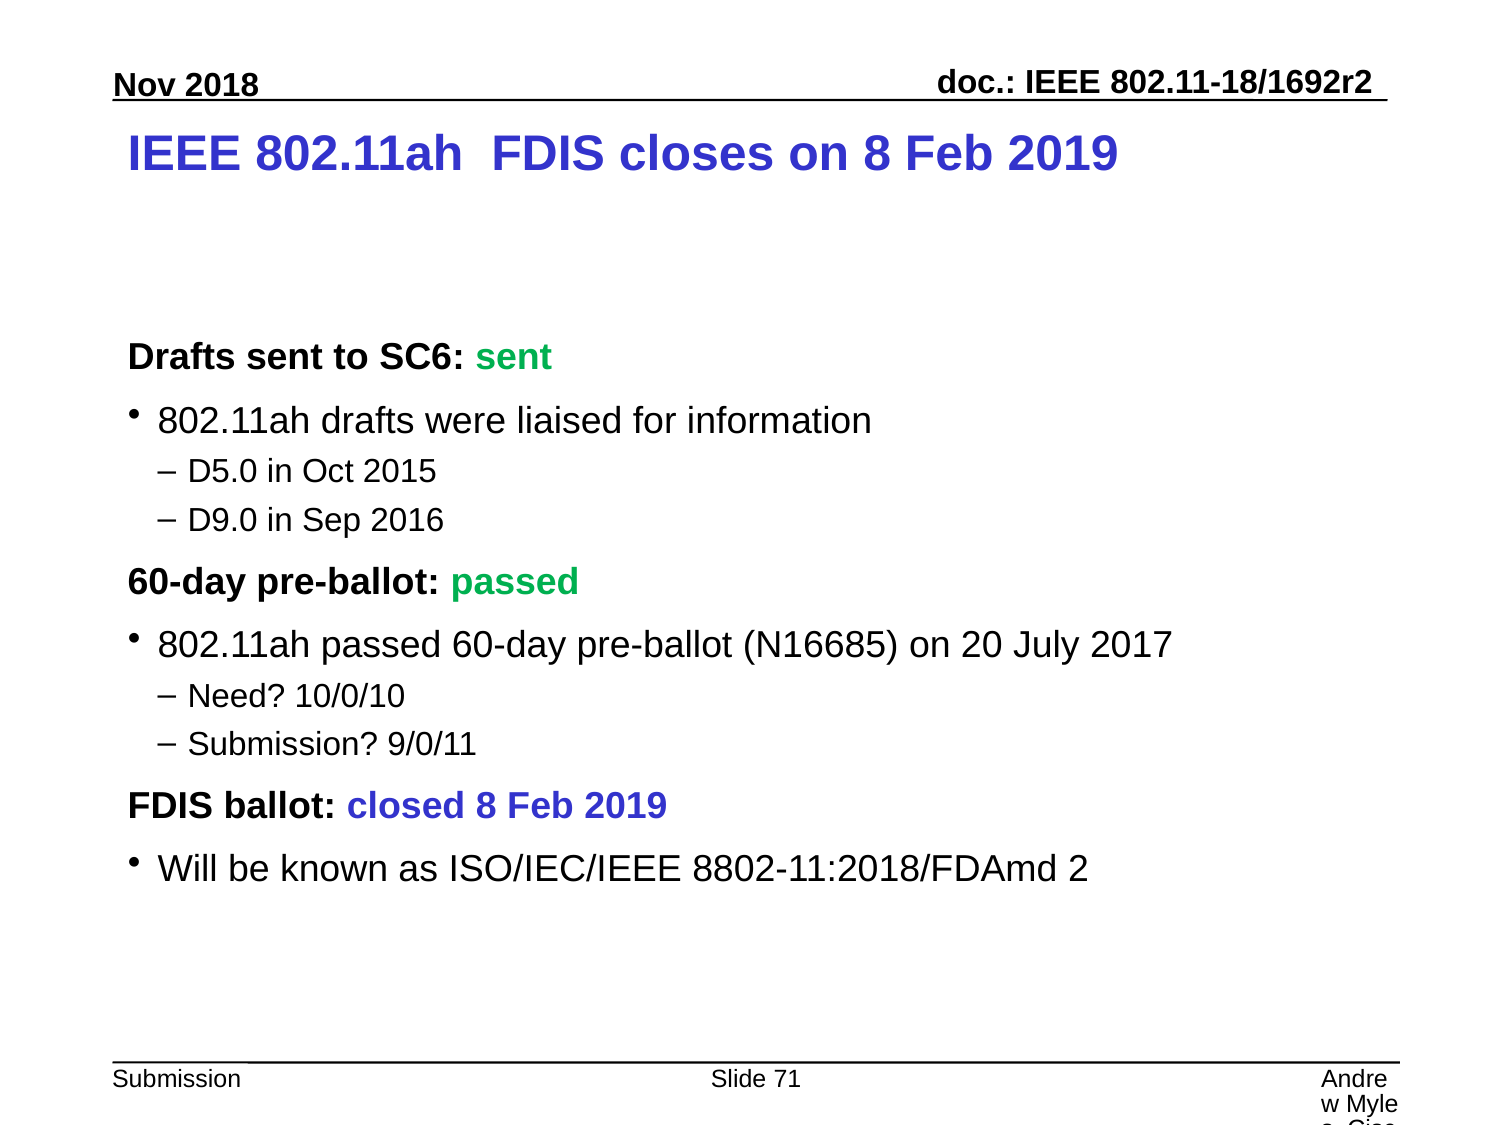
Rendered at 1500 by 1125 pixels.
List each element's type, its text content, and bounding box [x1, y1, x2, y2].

footer Andrew Myles, Cisco [1320, 1061, 1402, 1093]
list Drafts sent to SC6: sent 802.11ah drafts were liaised for information D5.0 in Oct 2015 D9.0 in Sep 2016 60-day pre-ballot: passed 802.11ah passed 60-day pre-ballot (N16685) on 20 July 2017 Need? 10/0/10 Submission? 9/0/11 FDIS ballot: closed 8 Feb 2019 Will be known as ISO/IEC/IEEE 8802-11:2018/FDAmd 2 [112, 324, 1388, 1000]
title IEEE 802.11ah FDIS closes on 8 Feb 2019 [112, 112, 1388, 288]
slide_number Slide 71 [709, 1061, 803, 1093]
